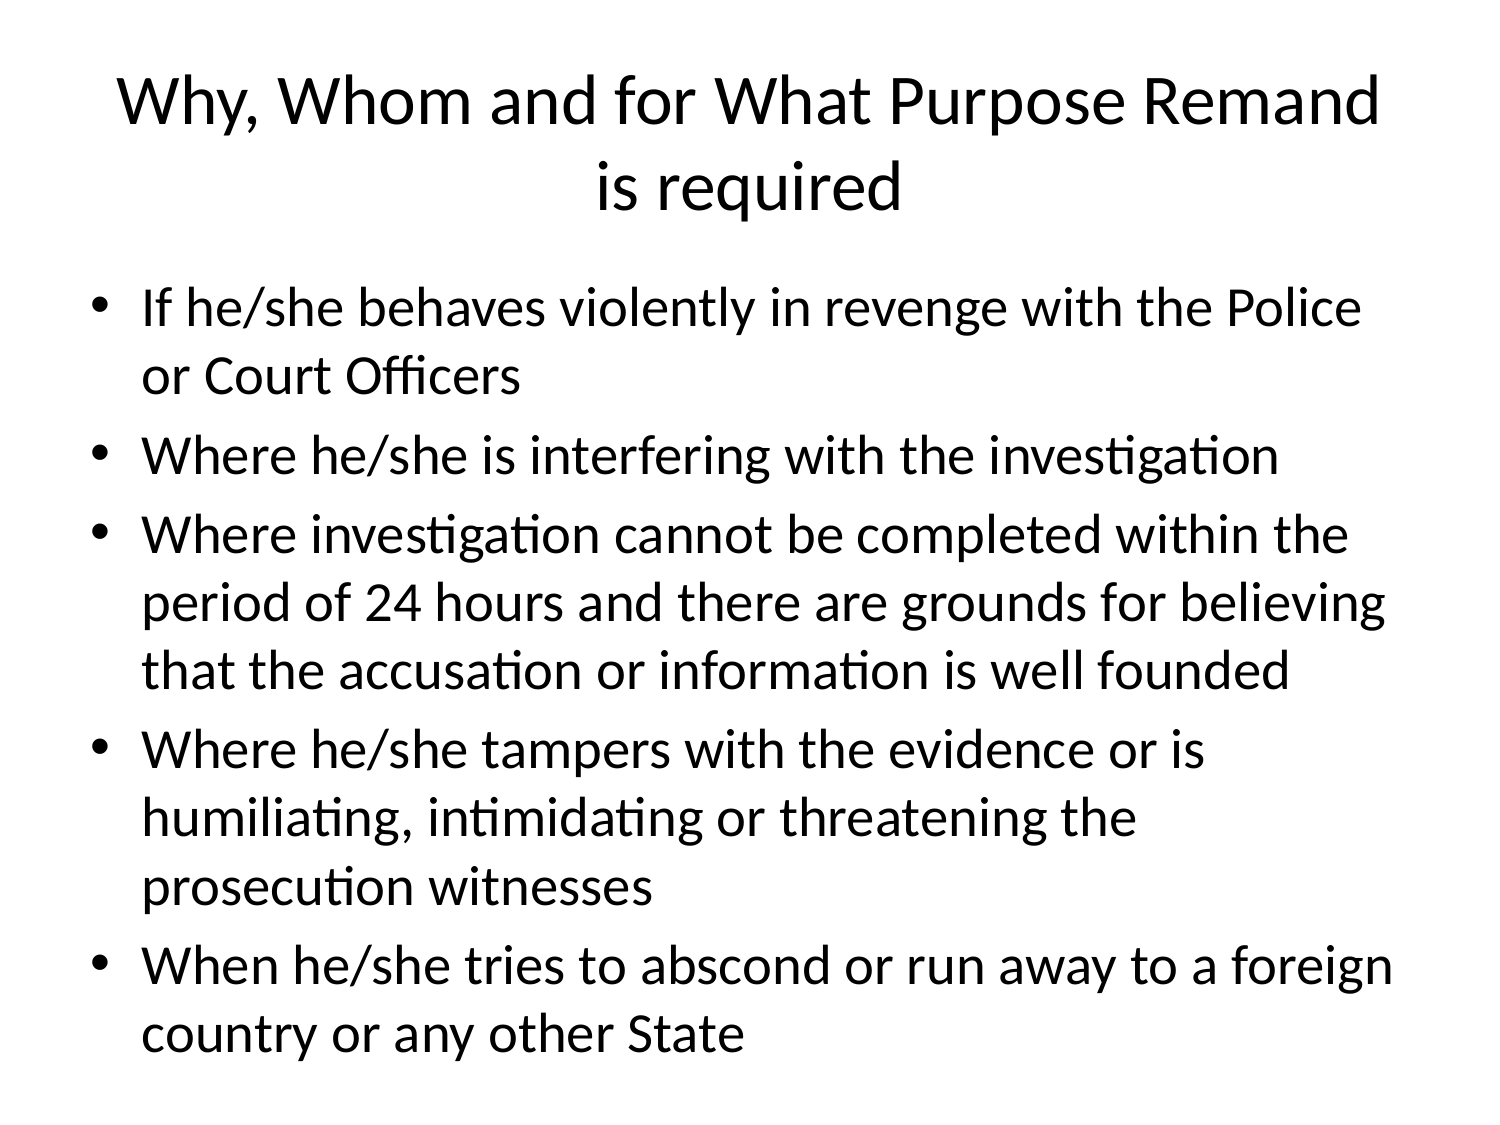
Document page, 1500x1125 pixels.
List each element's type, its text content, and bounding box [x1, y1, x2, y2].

list If he/she behaves violently in revenge with the Police or Court Officers Where he/she is interfering with the investigation Where investigation cannot be completed within the period of 24 hours and there are grounds for believing that the accusation or information is well founded Where he/she tampers with the evidence or is humiliating, intimidating or threatening the prosecution witnesses When he/she tries to abscond or run away to a foreign country or any other State [75, 262, 1425, 1125]
title Why, Whom and for What Purpose Remand is required [75, 45, 1425, 233]
